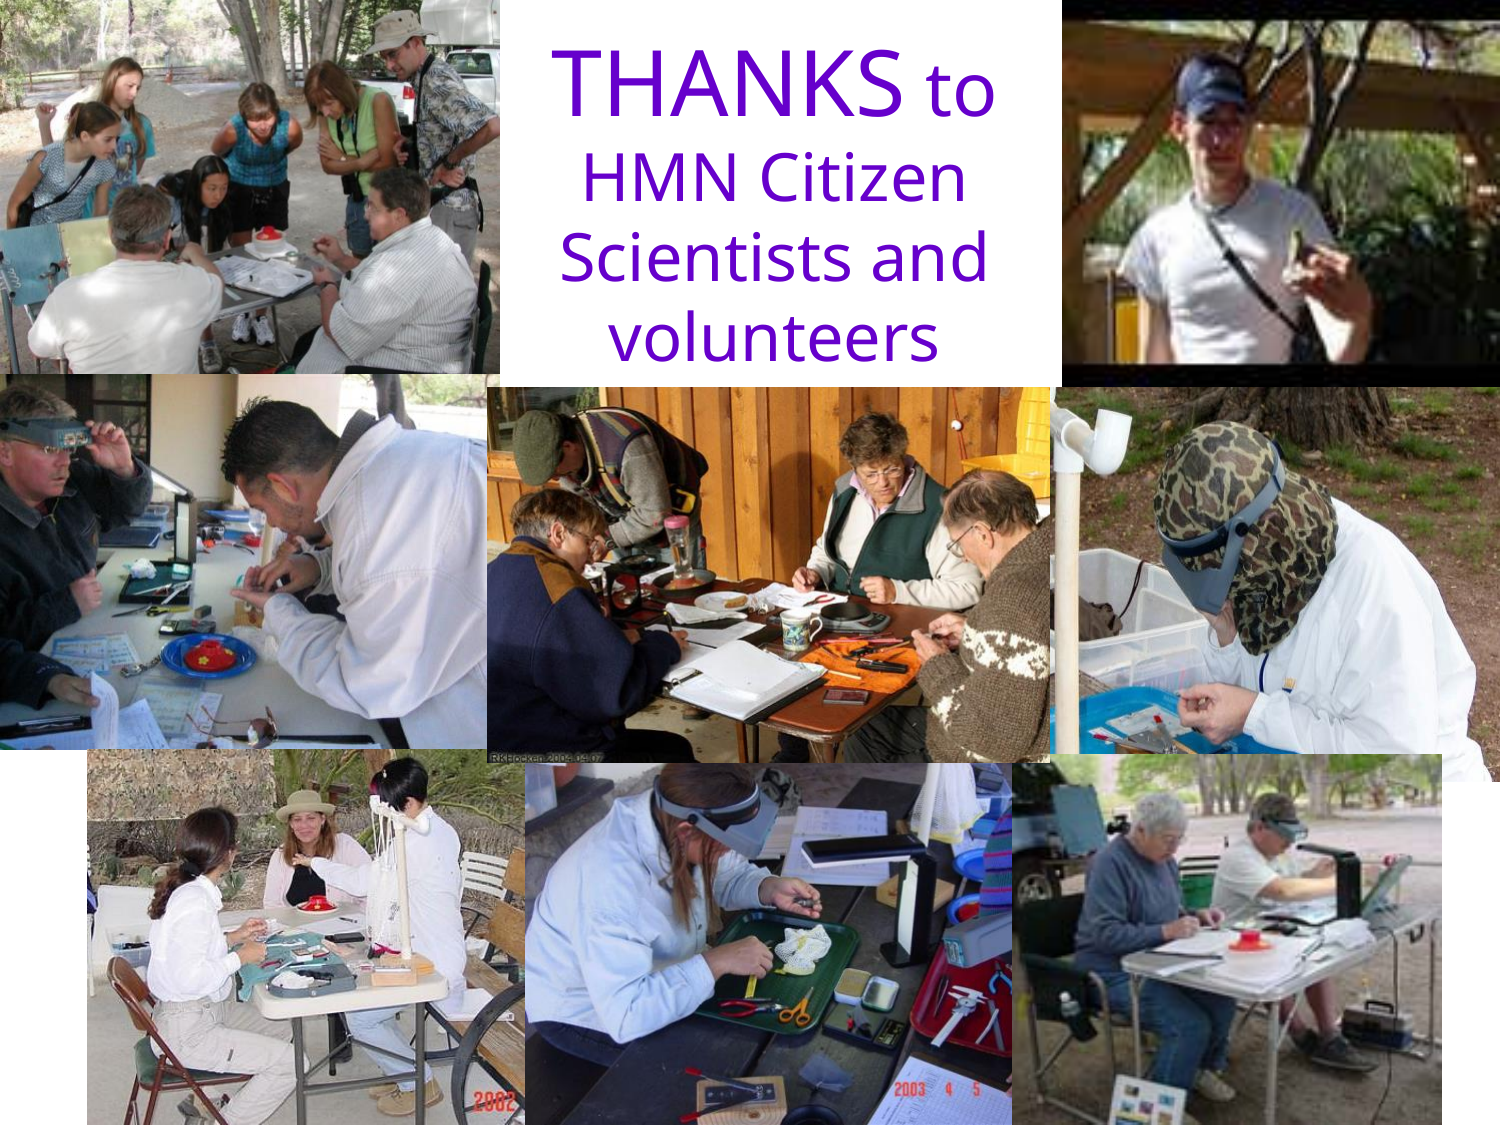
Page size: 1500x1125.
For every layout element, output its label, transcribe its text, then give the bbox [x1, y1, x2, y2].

picture [0, 0, 1500, 1125]
text_box THANKS to HMN Citizen Scientists and volunteers [525, 17, 1025, 383]
